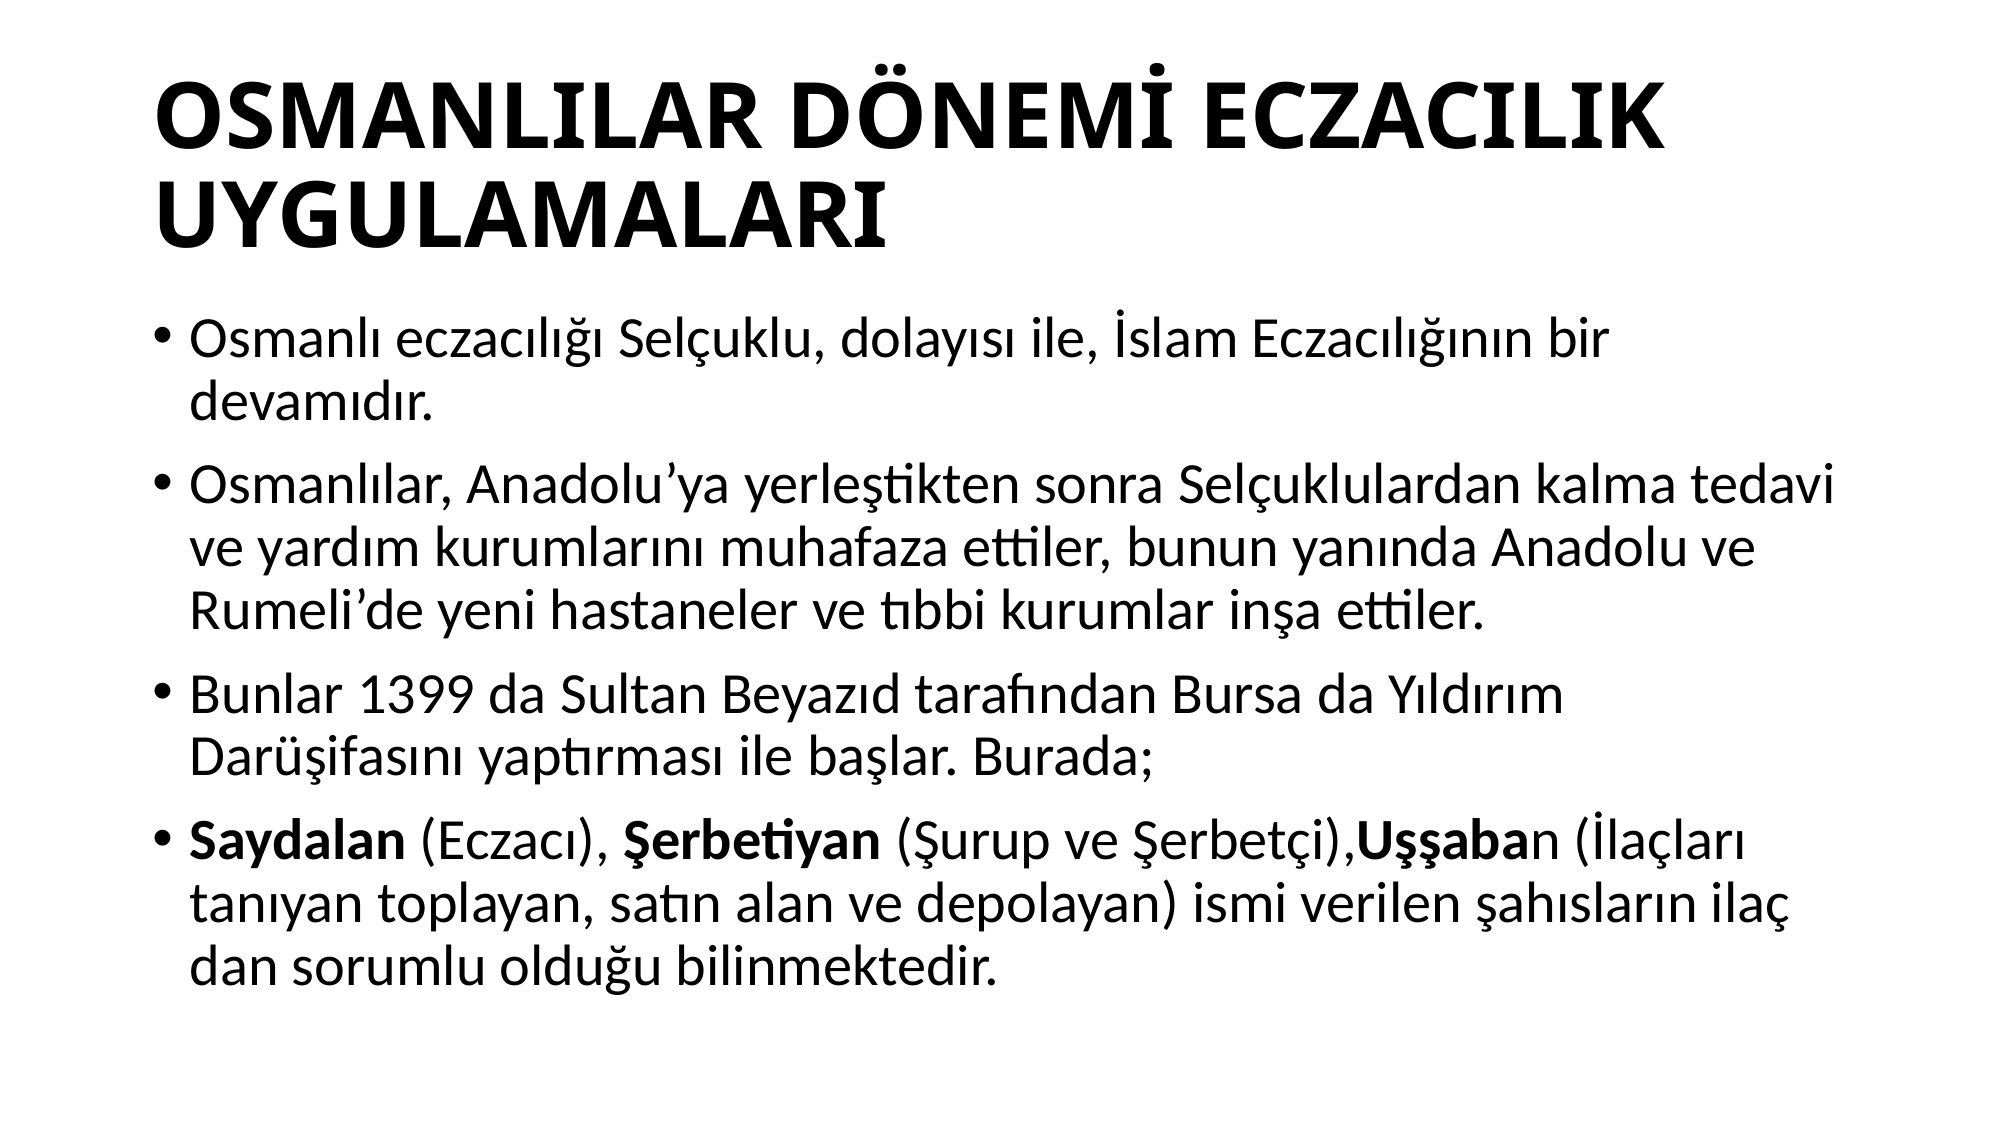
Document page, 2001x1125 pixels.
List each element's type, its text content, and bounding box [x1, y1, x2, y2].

title OSMANLILAR DÖNEMİ ECZACILIK UYGULAMALARI [137, 59, 1863, 278]
list Osmanlı eczacılığı Selçuklu, dolayısı ile, İslam Eczacılığının bir devamıdır. Osmanlılar, Anadolu’ya yerleştikten sonra Selçuklulardan kalma tedavi ve yardım kurumlarını muhafaza ettiler, bunun yanında Anadolu ve Rumeli’de yeni hastaneler ve tıbbi kurumlar inşa ettiler. Bunlar 1399 da Sultan Beyazıd tarafından Bursa da Yıldırım Darüşifasını yaptırması ile başlar. Burada; Saydalan (Eczacı), Şerbetiyan (Şurup ve Şerbetçi),Uşşaban (İlaçları tanıyan toplayan, satın alan ve depolayan) ismi verilen şahısların ilaç dan sorumlu olduğu bilinmektedir. [137, 299, 1863, 1014]
